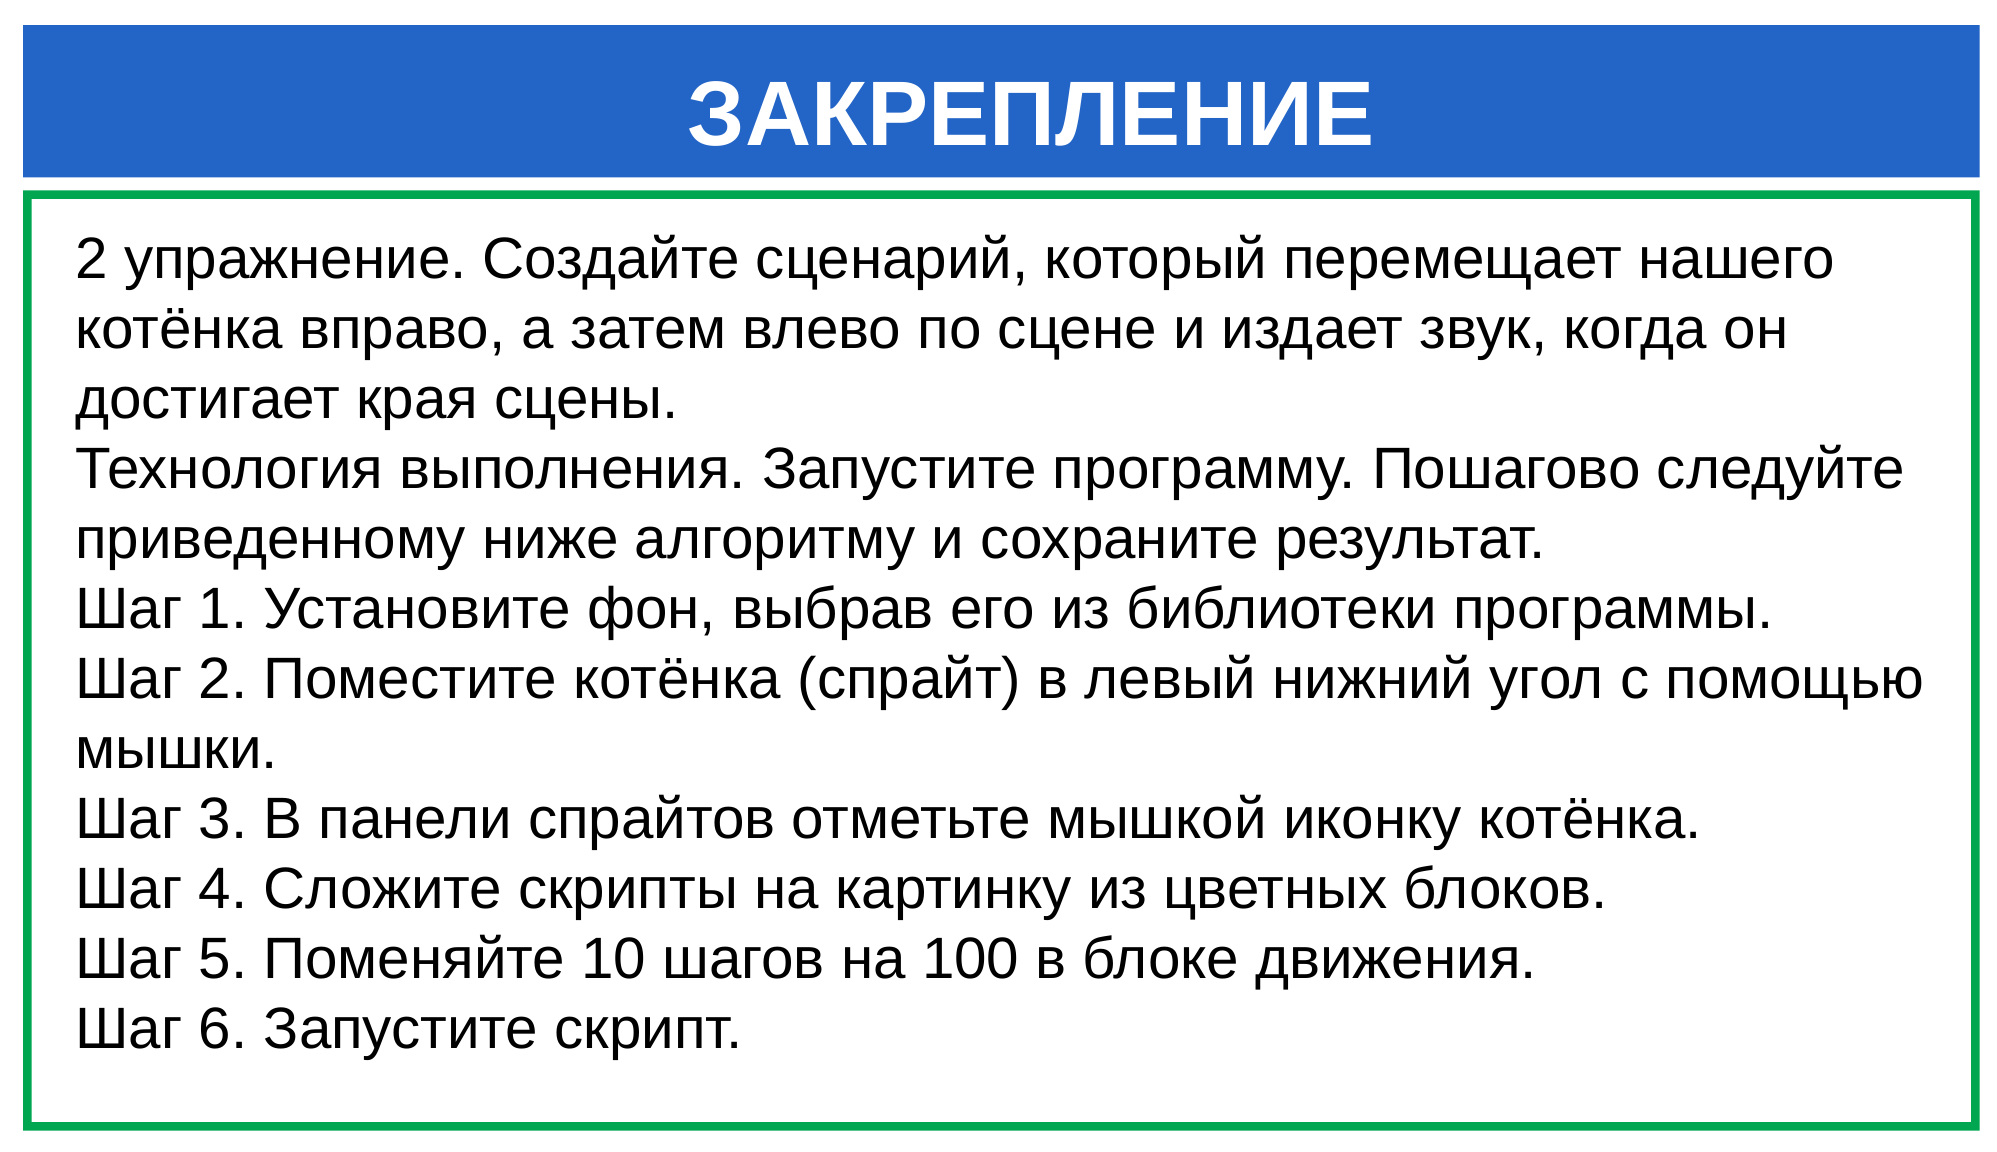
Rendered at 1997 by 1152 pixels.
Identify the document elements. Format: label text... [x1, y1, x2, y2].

text_box 2 упражнение. Создайте сценарий, который перемещает нашего котёнка вправо, а затем влево по сцене и издает звук, когда он достигает края сцены. Технология выполнения. Запустите программу. Пошагово следуйте приведенному ниже алгоритму и сохраните результат. Шаг 1. Установите фон, выбрав его из библиотеки программы. Шаг 2. Поместите котёнка (спрайт) в левый нижний угол с помощью мышки. Шаг 3. В панели спрайтов отметьте мышкой иконку котёнка. Шаг 4. Сложите скрипты на картинку из цветных блоков. Шаг 5. Поменяйте 10 шагов на 100 в блоке движения. Шаг 6. Запустите скрипт. [60, 212, 1948, 1068]
text_box ЗАКРЕПЛЕНИЕ [62, 48, 1997, 165]
